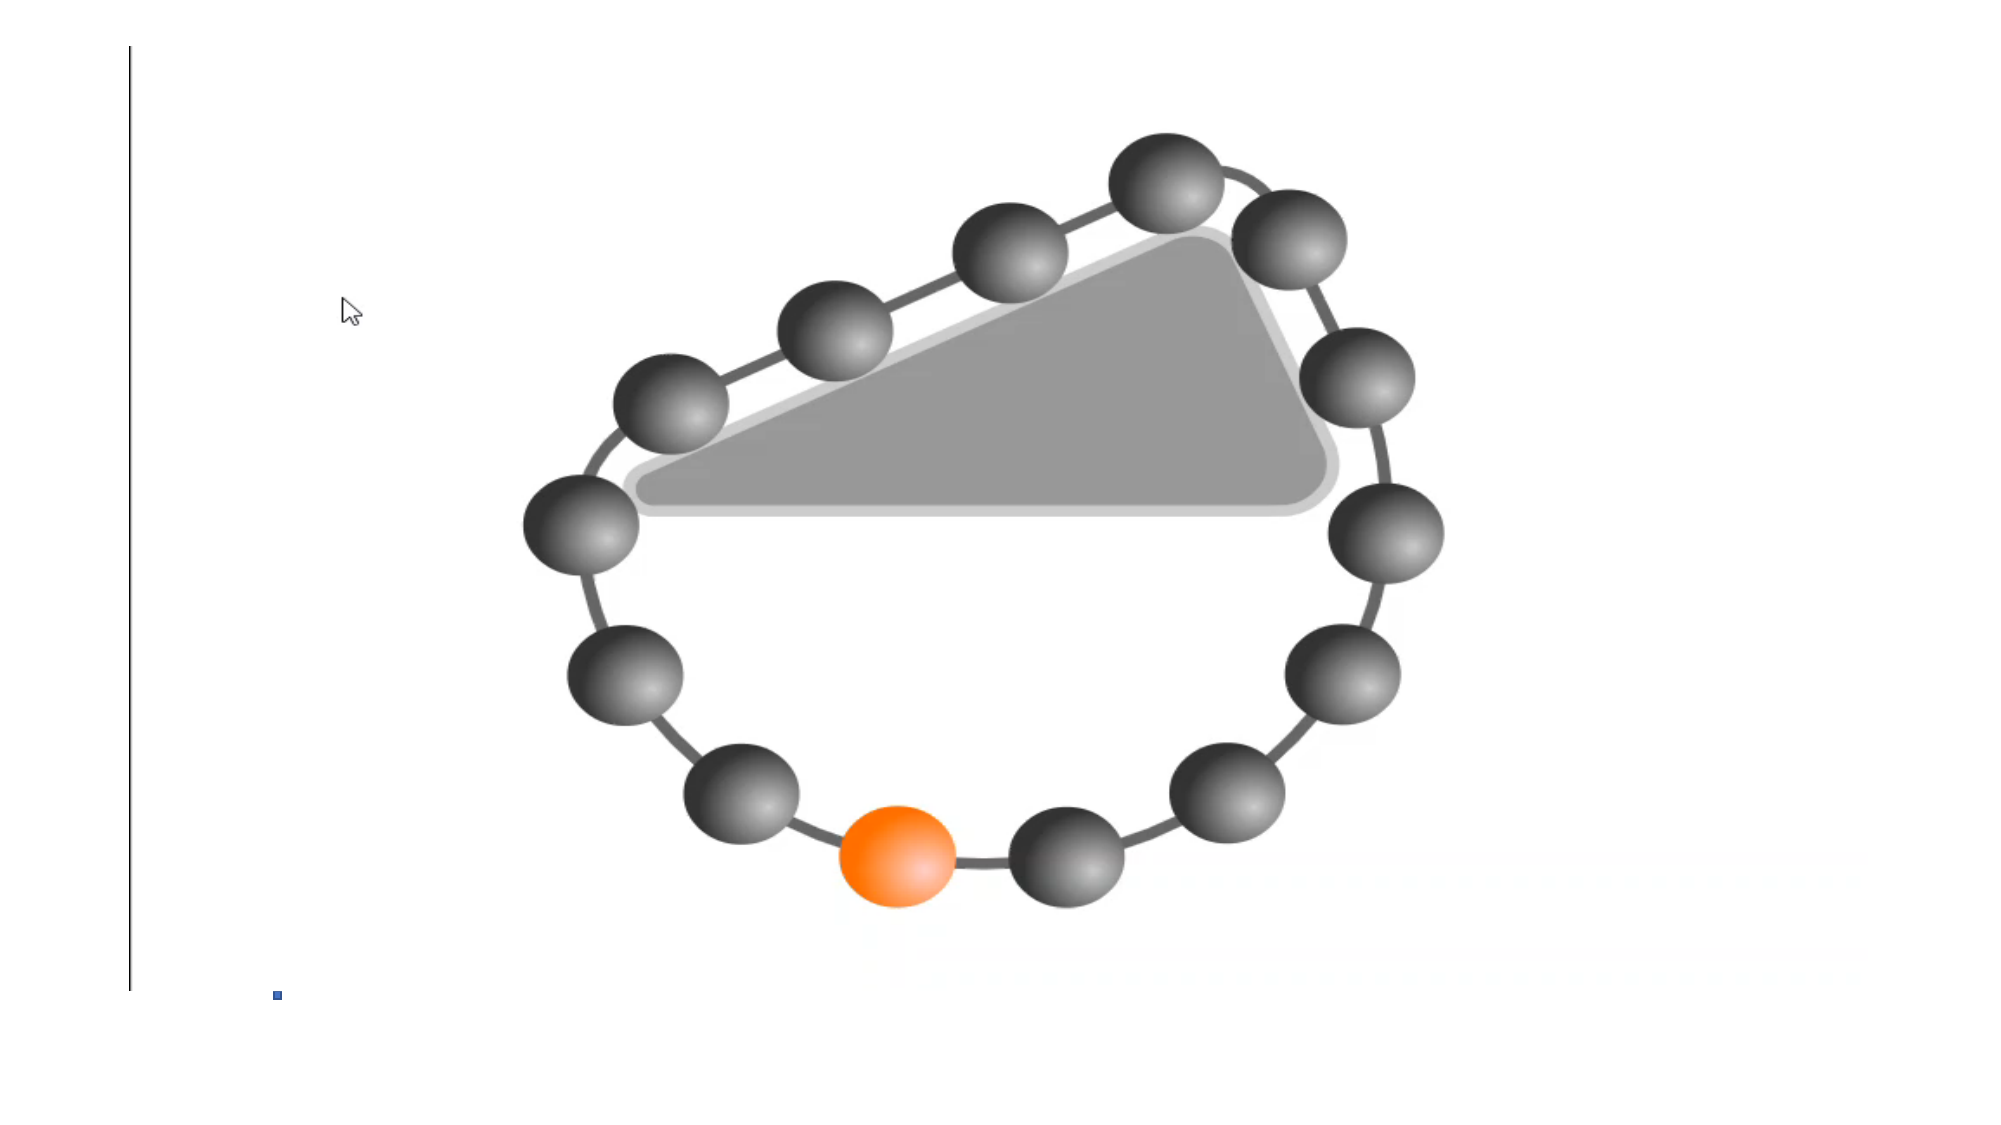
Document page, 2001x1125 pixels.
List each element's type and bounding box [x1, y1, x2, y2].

text_box [273, 992, 282, 1000]
list [128, 45, 1872, 992]
